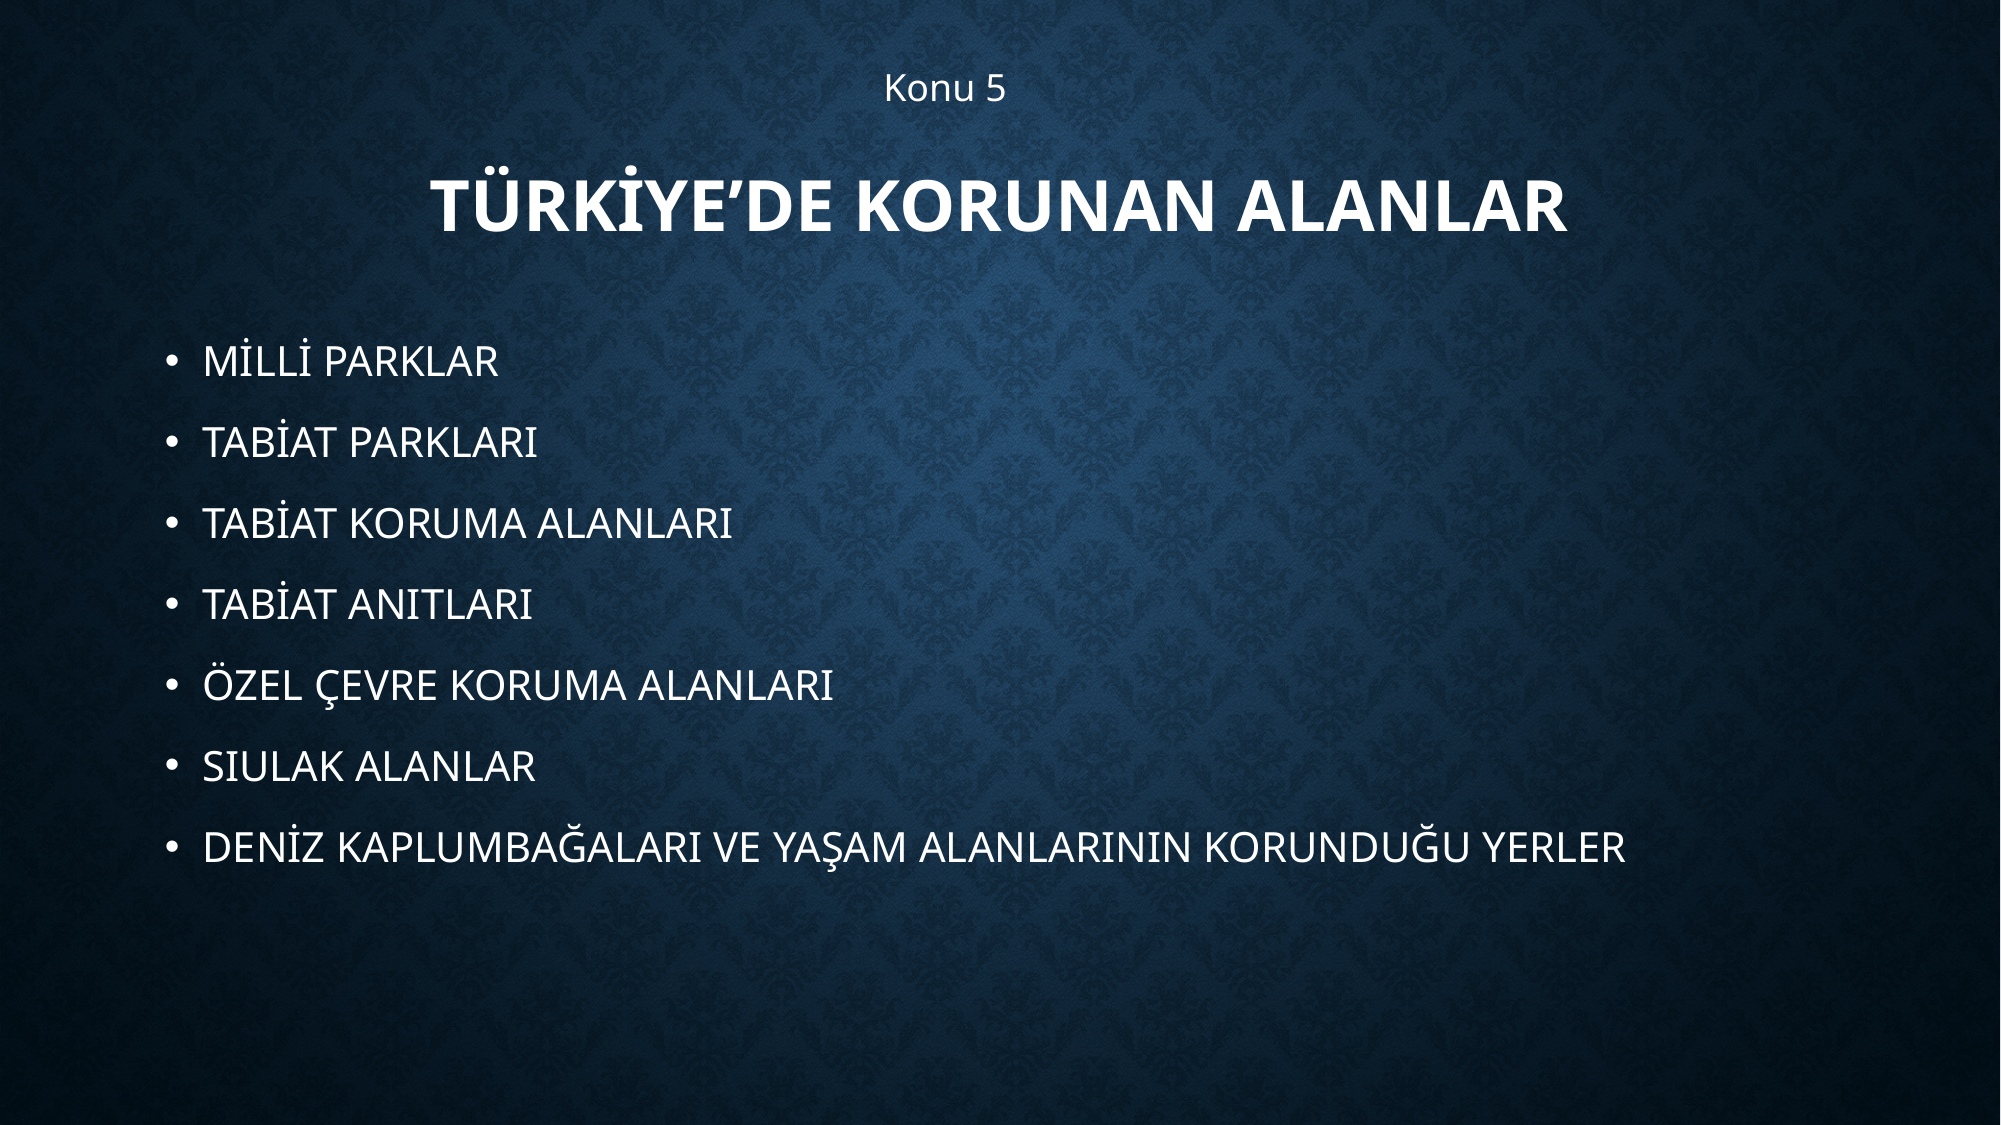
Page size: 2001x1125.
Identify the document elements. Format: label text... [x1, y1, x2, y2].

title TÜRKİYE’DE KORUNAN ALANLAR [149, 99, 1849, 317]
list MİLLİ PARKLAR TABİAT PARKLARI TABİAT KORUMA ALANLARI TABİAT ANITLARI ÖZEL ÇEVRE KORUMA ALANLARI SIULAK ALANLAR DENİZ KAPLUMBAĞALARI VE YAŞAM ALANLARININ KORUNDUĞU YERLER [149, 317, 1849, 898]
text_box Konu 5 [868, 56, 1023, 117]
